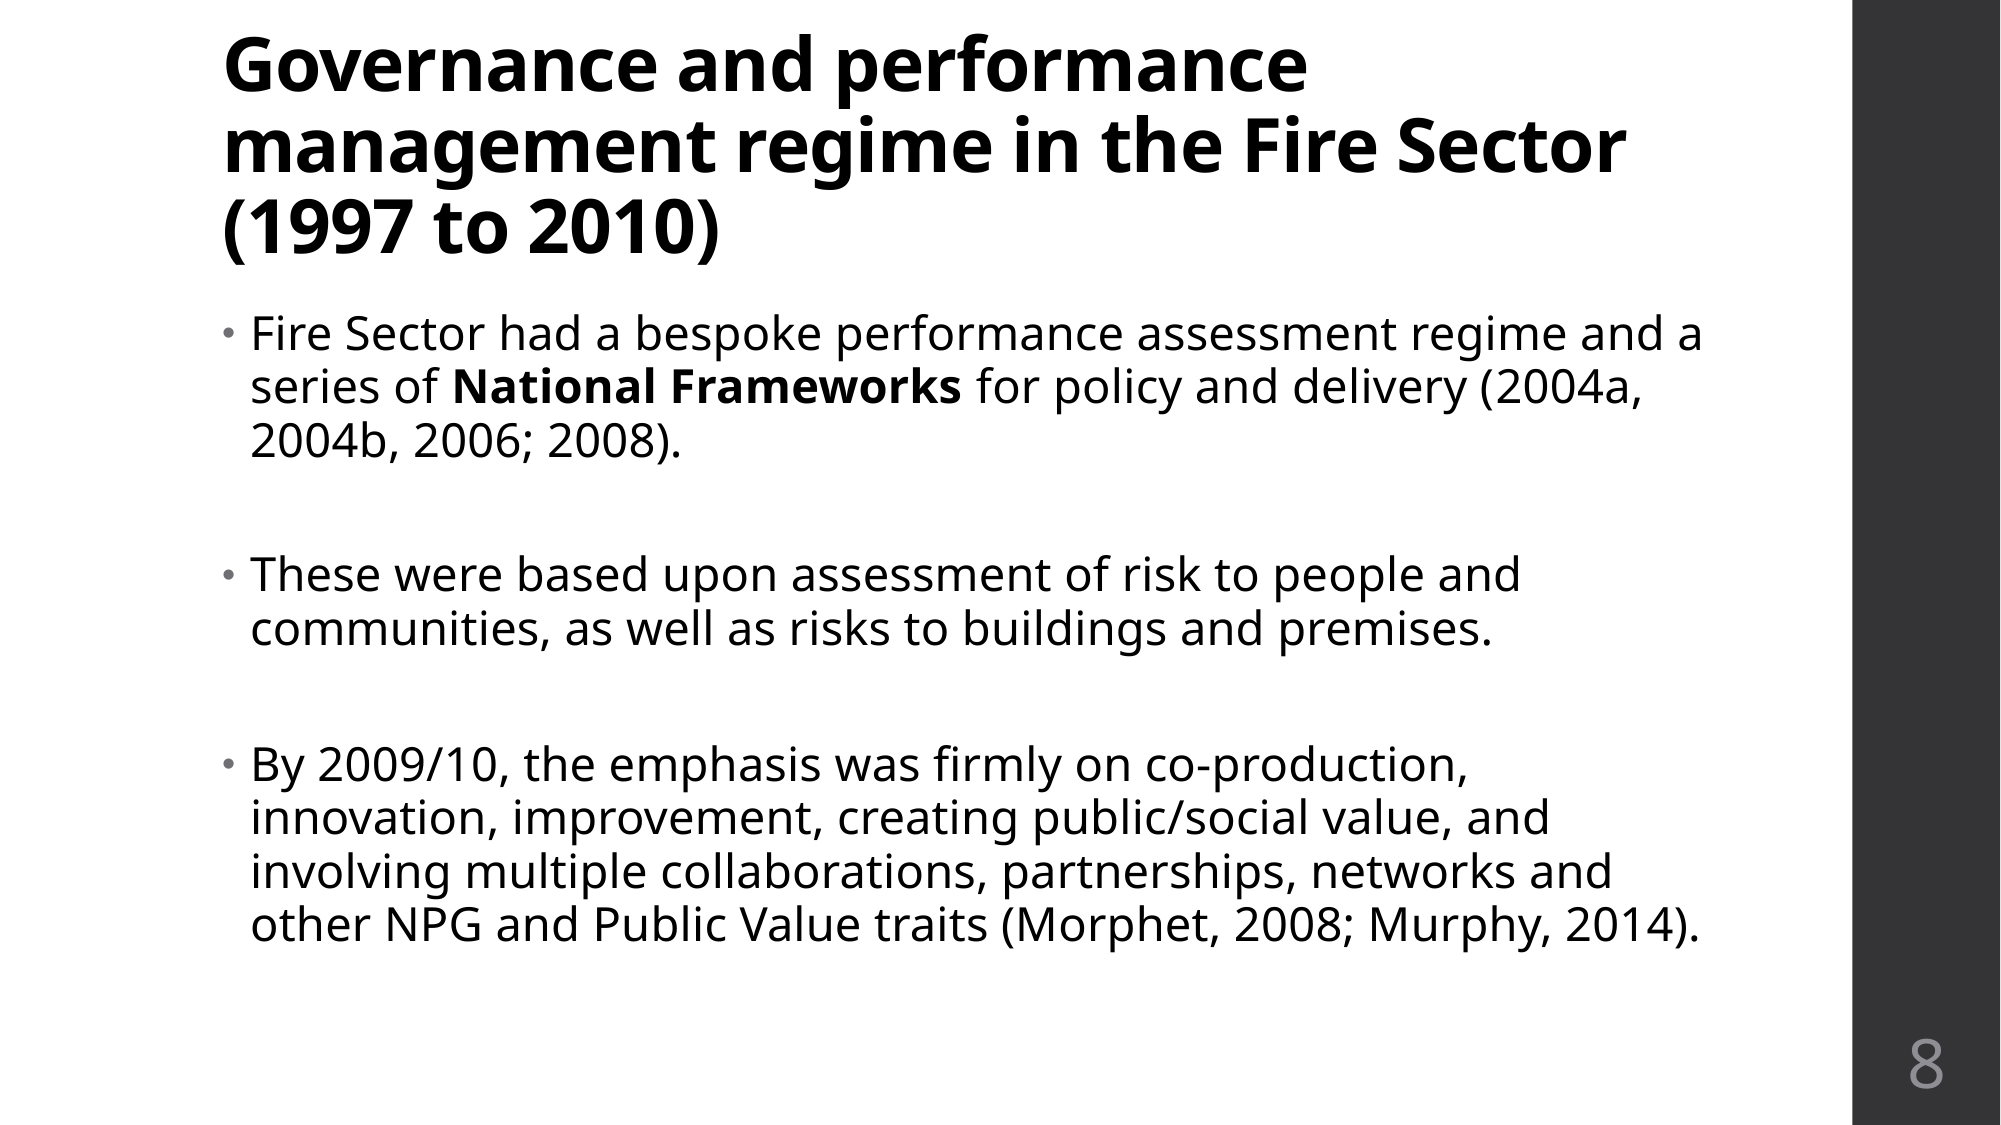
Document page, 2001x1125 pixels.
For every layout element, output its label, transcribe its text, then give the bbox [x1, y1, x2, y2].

title Governance and performance management regime in the Fire Sector (1997 to 2010) [206, 60, 1797, 278]
slide_number 8 [1852, 1012, 2000, 1110]
list Fire Sector had a bespoke performance assessment regime and a series of National Frameworks for policy and delivery (2004a, 2004b, 2006; 2008). These were based upon assessment of risk to people and communities, as well as risks to buildings and premises. By 2009/10, the emphasis was firmly on co-production, innovation, improvement, creating public/social value, and involving multiple collaborations, partnerships, networks and other NPG and Public Value traits (Morphet, 2008; Murphy, 2014). [206, 299, 1733, 1012]
